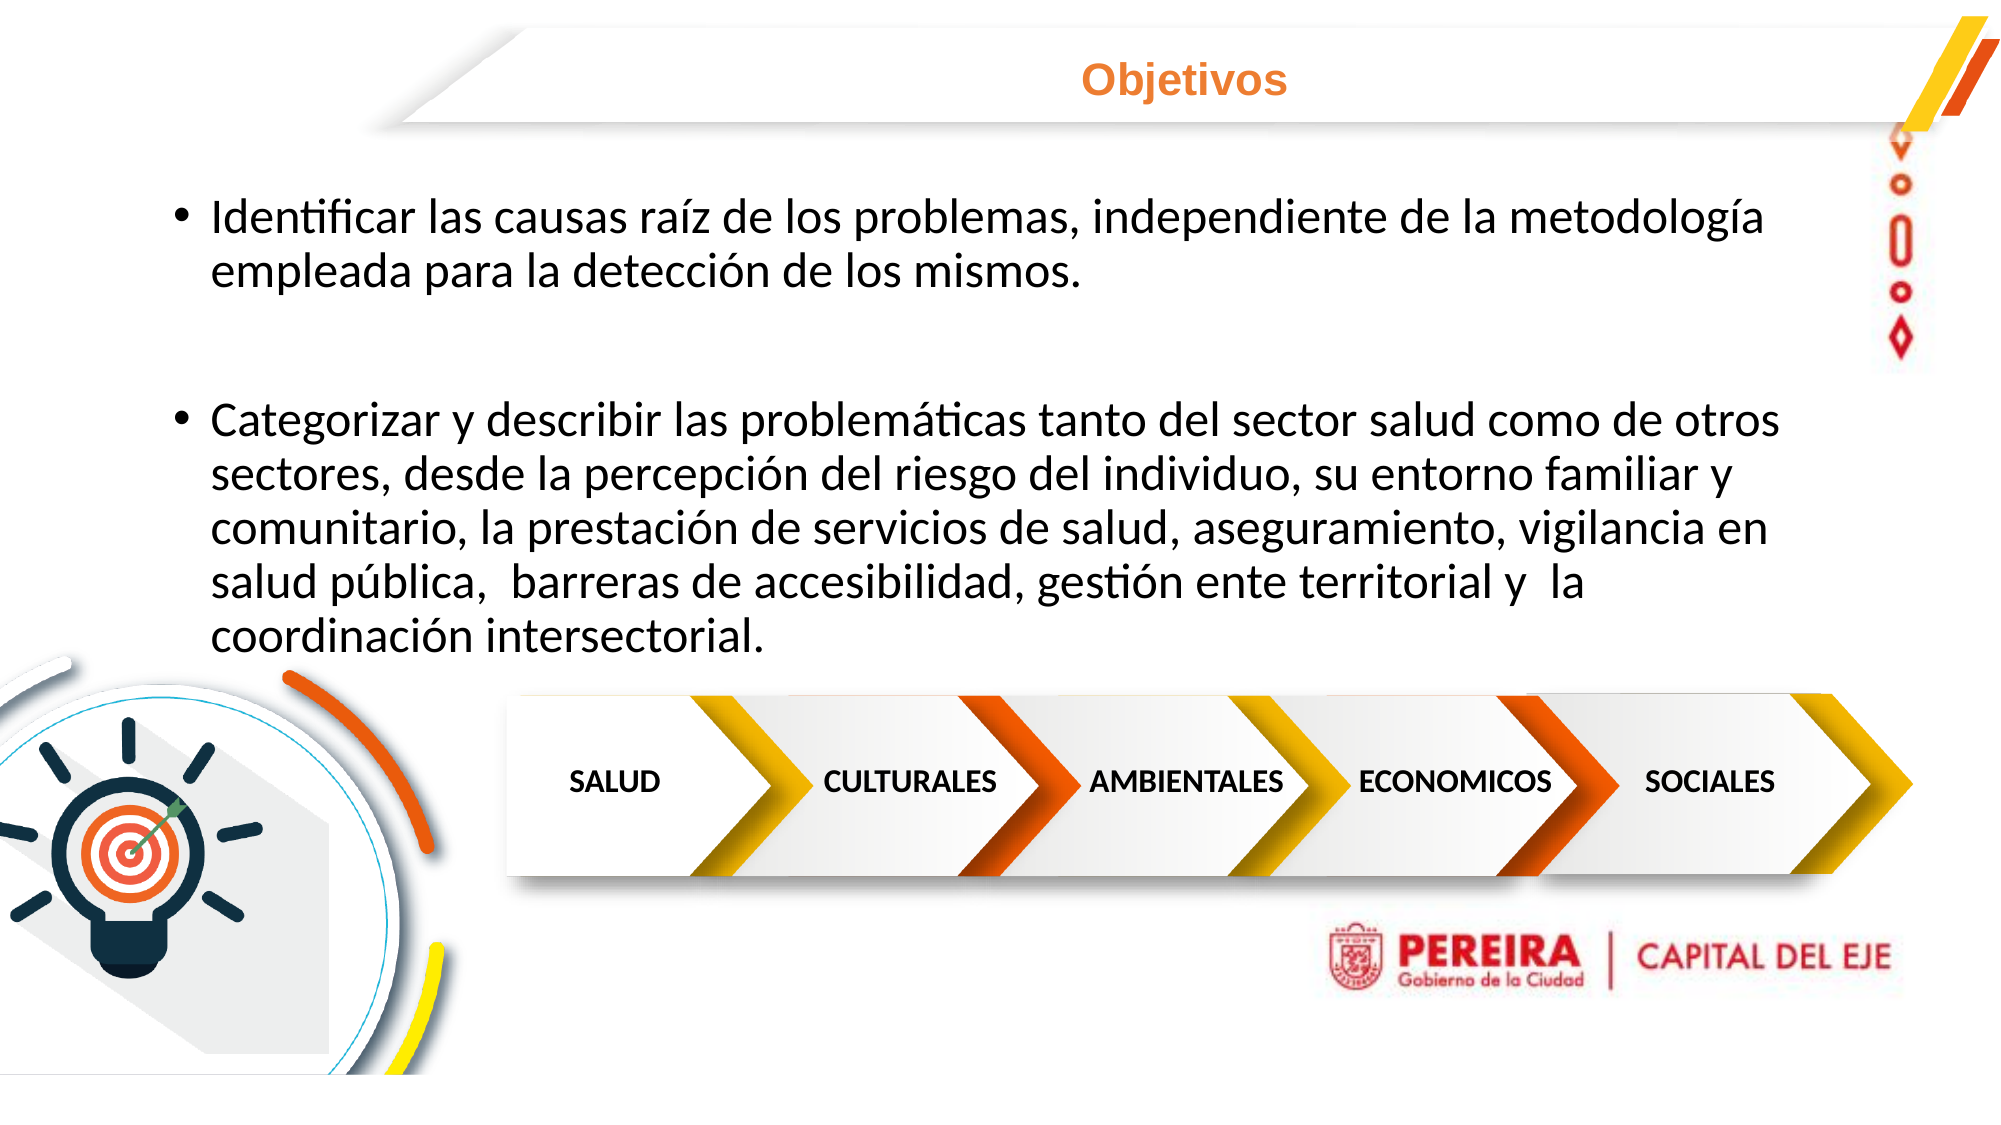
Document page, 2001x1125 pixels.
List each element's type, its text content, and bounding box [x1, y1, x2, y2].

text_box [487, 680, 1918, 913]
picture [0, 0, 2001, 1125]
list Identificar las causas raíz de los problemas, independiente de la metodología empleada para la detección de los mismos. Categorizar y describir las problemáticas tanto del sector salud como de otros sectores, desde la percepción del riesgo del individuo, su entorno familiar y comunitario, la prestación de servicios de salud, aseguramiento, vigilancia en salud pública, barreras de accesibilidad, gestión ente territorial y la coordinación intersectorial. [158, 182, 1838, 576]
